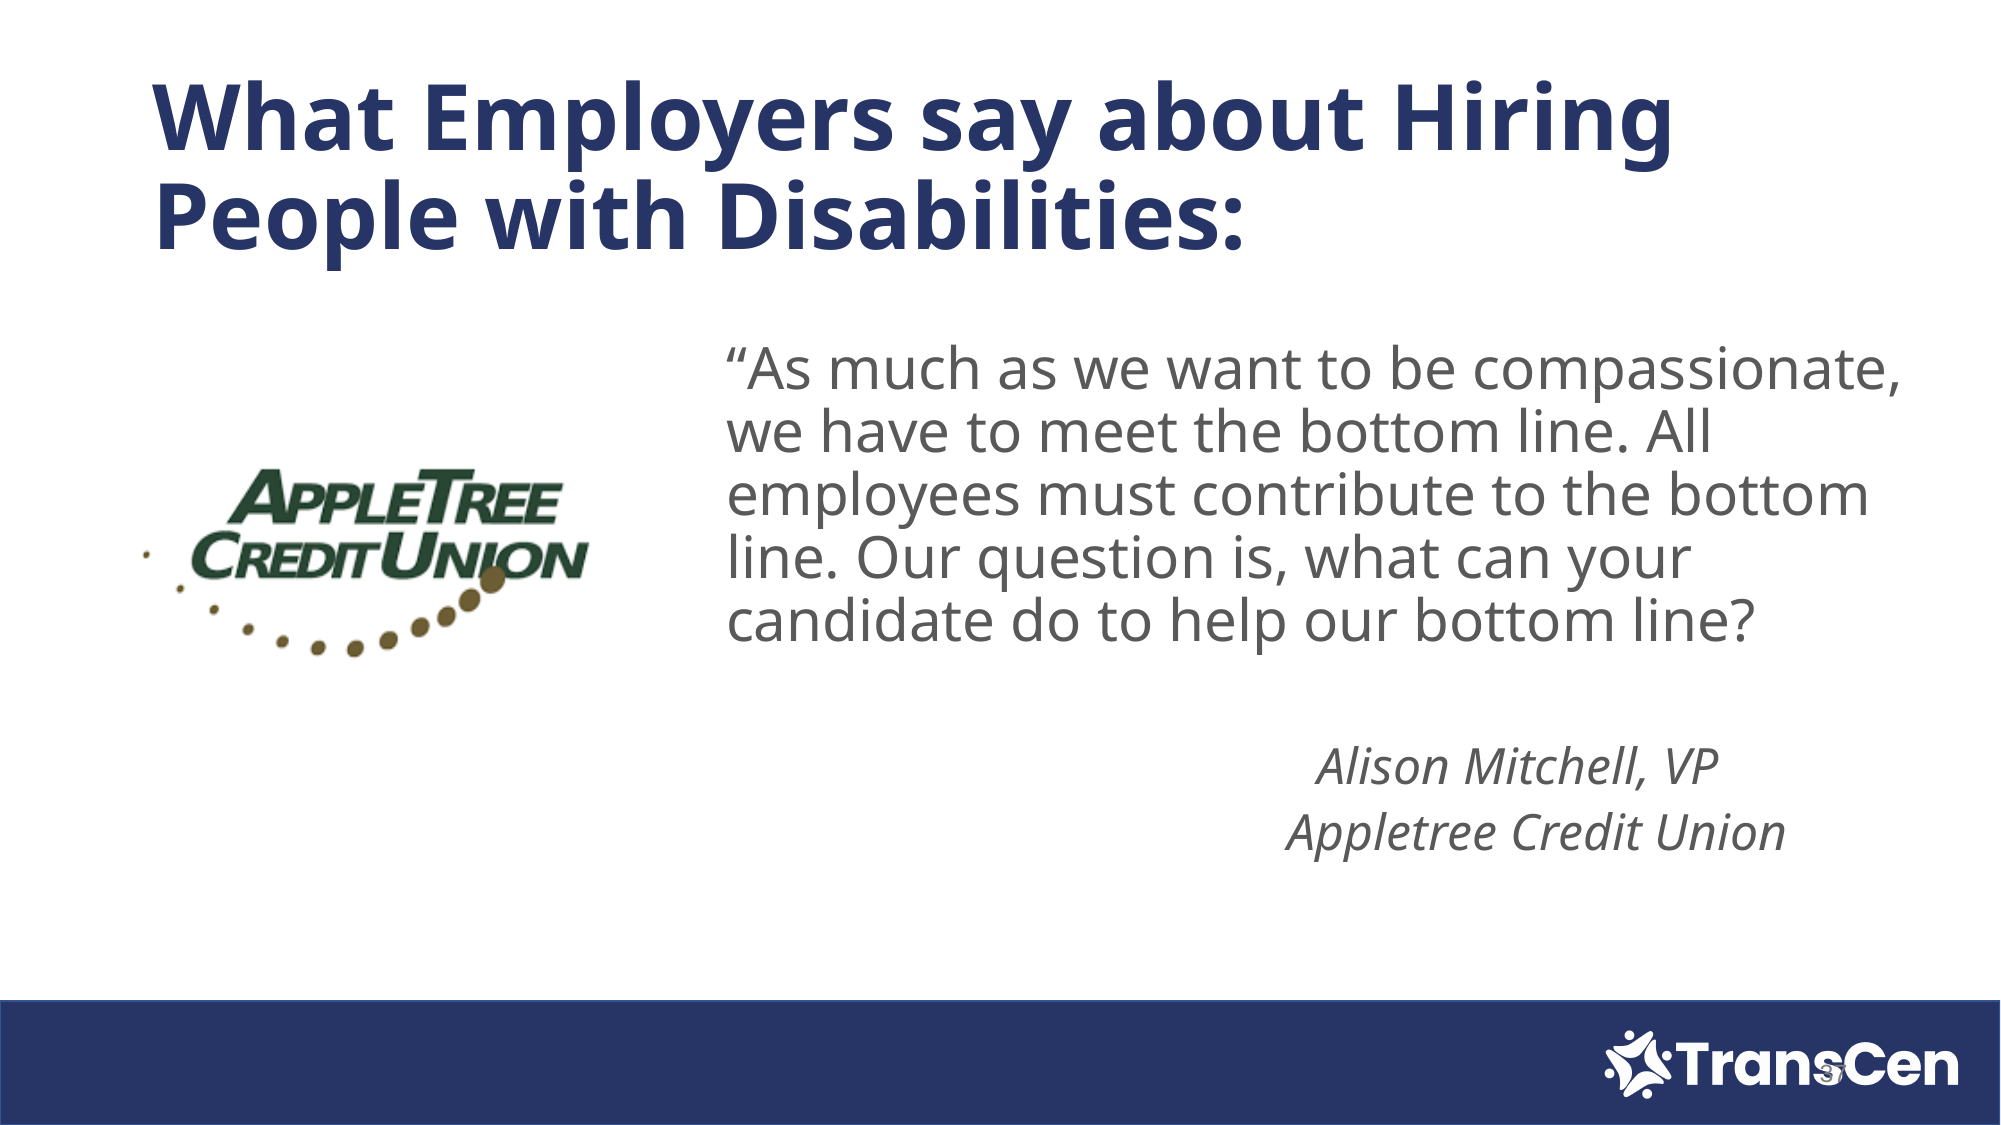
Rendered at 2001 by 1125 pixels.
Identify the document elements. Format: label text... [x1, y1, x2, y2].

title What Employers say about Hiring People with Disabilities: [137, 59, 1863, 278]
slide_number 37 [1412, 1042, 1863, 1103]
picture [1557, 993, 2001, 1125]
picture [137, 366, 593, 758]
list “As much as we want to be compassionate, we have to meet the bottom line. All employees must contribute to the bottom line. Our question is, what can your candidate do to help our bottom line? Alison Mitchell, VP Appletree Credit Union [710, 332, 1937, 988]
